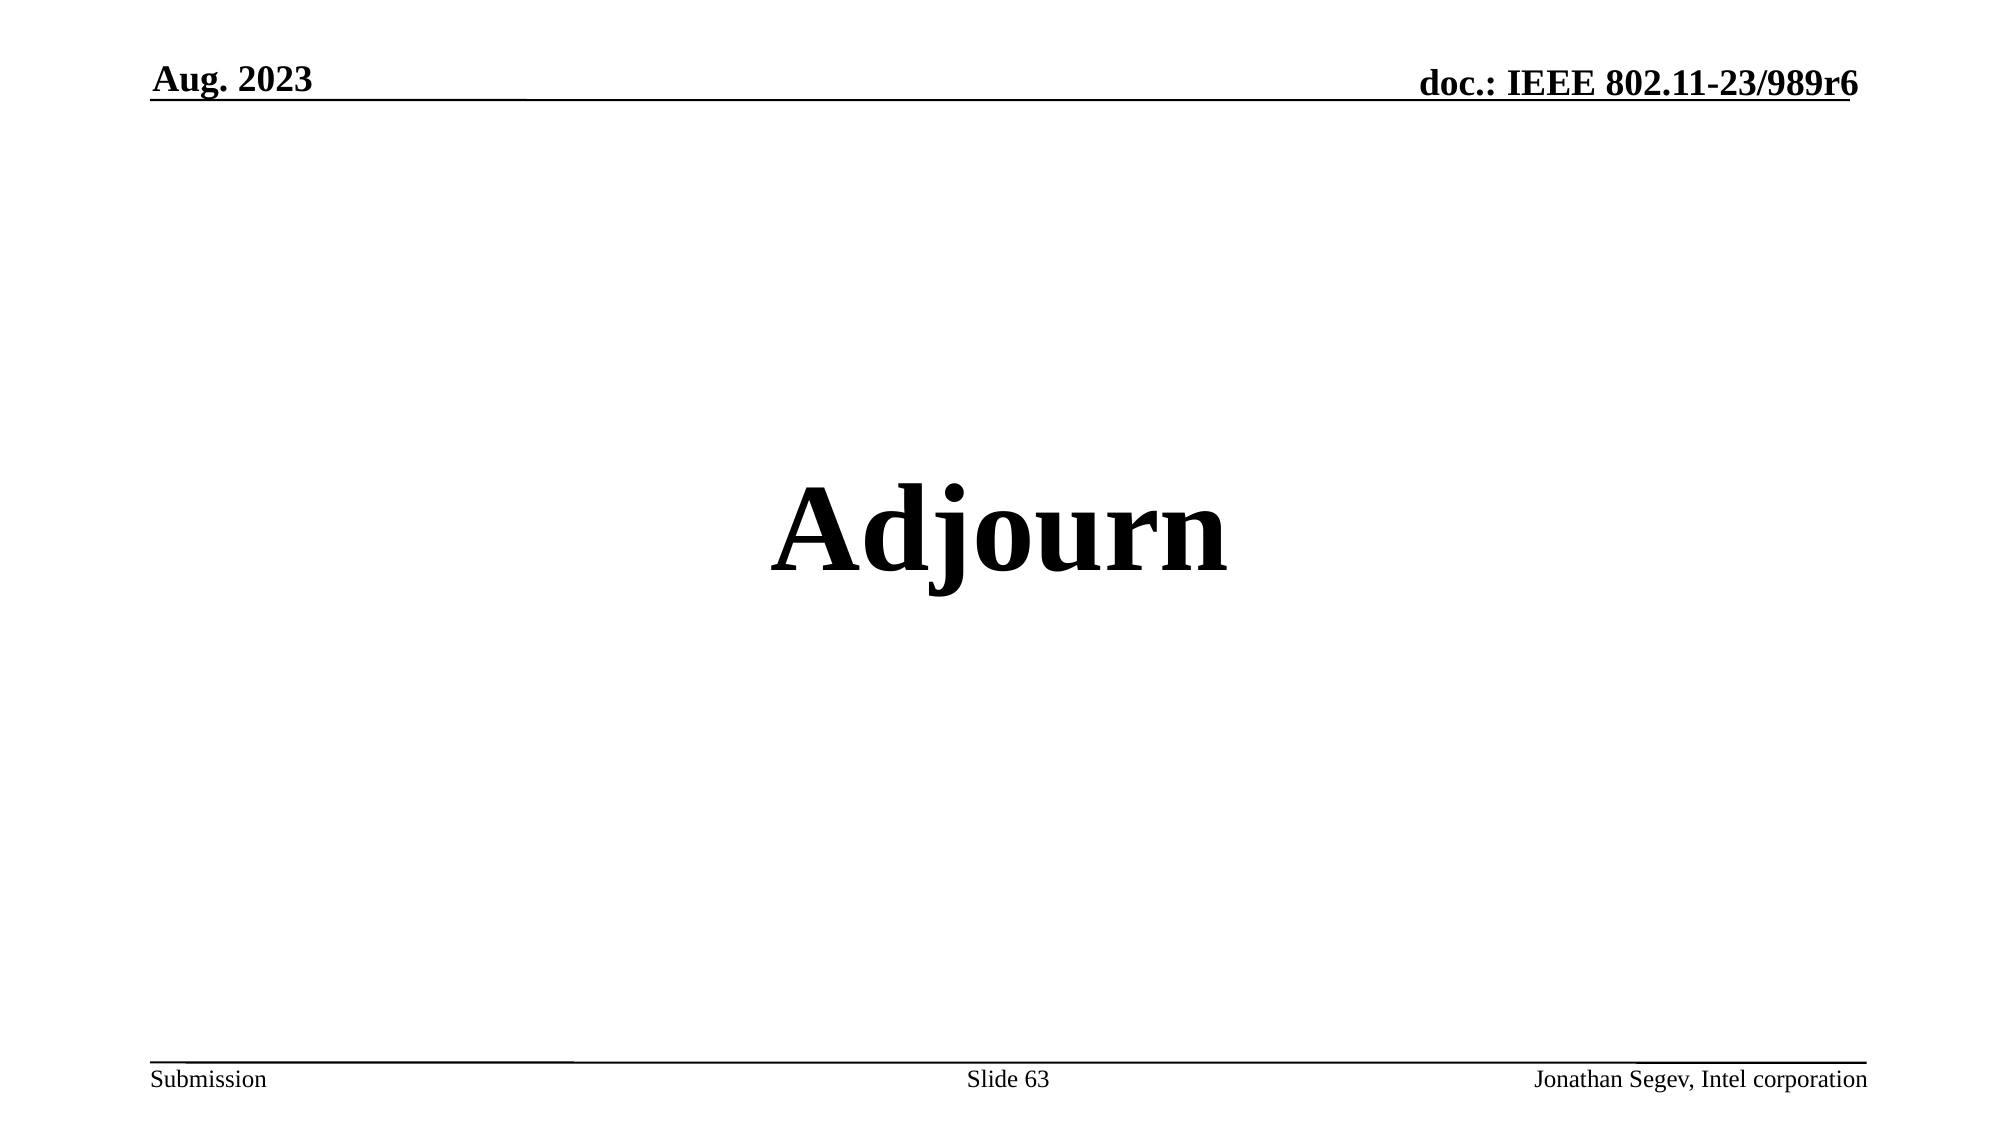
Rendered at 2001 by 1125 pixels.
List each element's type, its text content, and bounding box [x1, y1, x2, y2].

slide_number Slide 63 [950, 1061, 1067, 1123]
list Adjourn [149, 324, 1850, 1000]
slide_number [152, 54, 563, 100]
footer Jonathan Segev, Intel corporation [1171, 1061, 1869, 1093]
